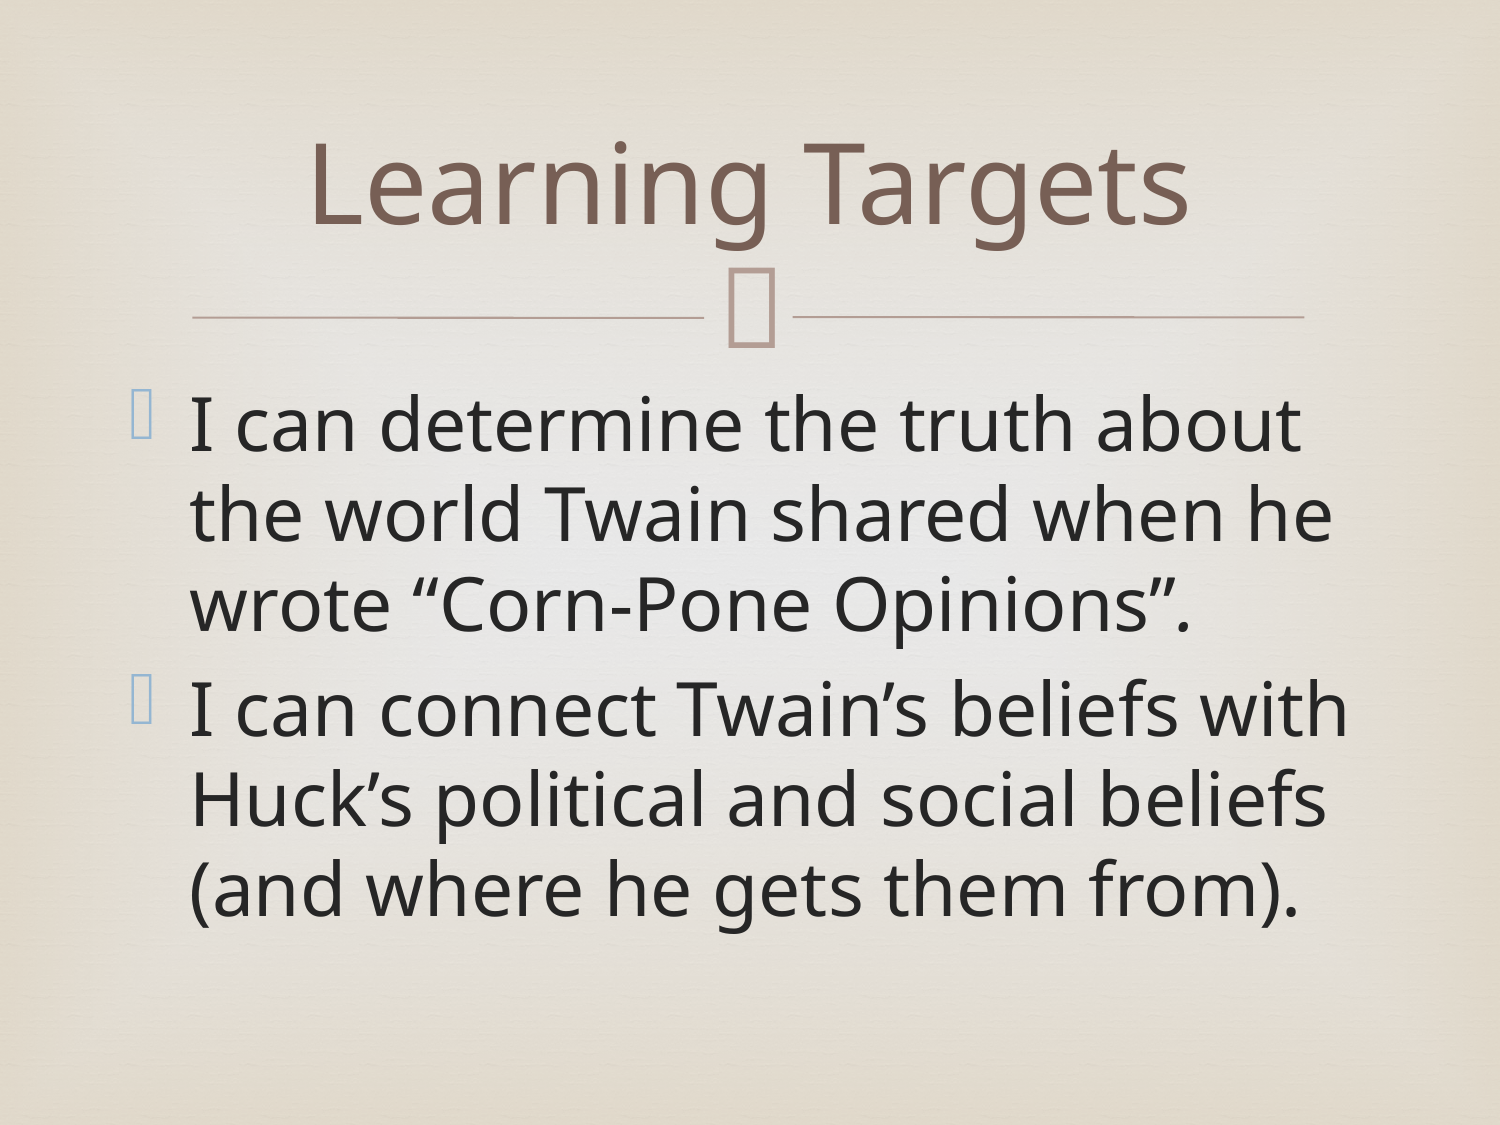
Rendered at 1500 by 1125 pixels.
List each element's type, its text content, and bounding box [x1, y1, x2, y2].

list I can determine the truth about the world Twain shared when he wrote “Corn-Pone Opinions”. I can connect Twain’s beliefs with Huck’s political and social beliefs (and where he gets them from). [114, 368, 1386, 1005]
title Learning Targets [112, 93, 1386, 267]
